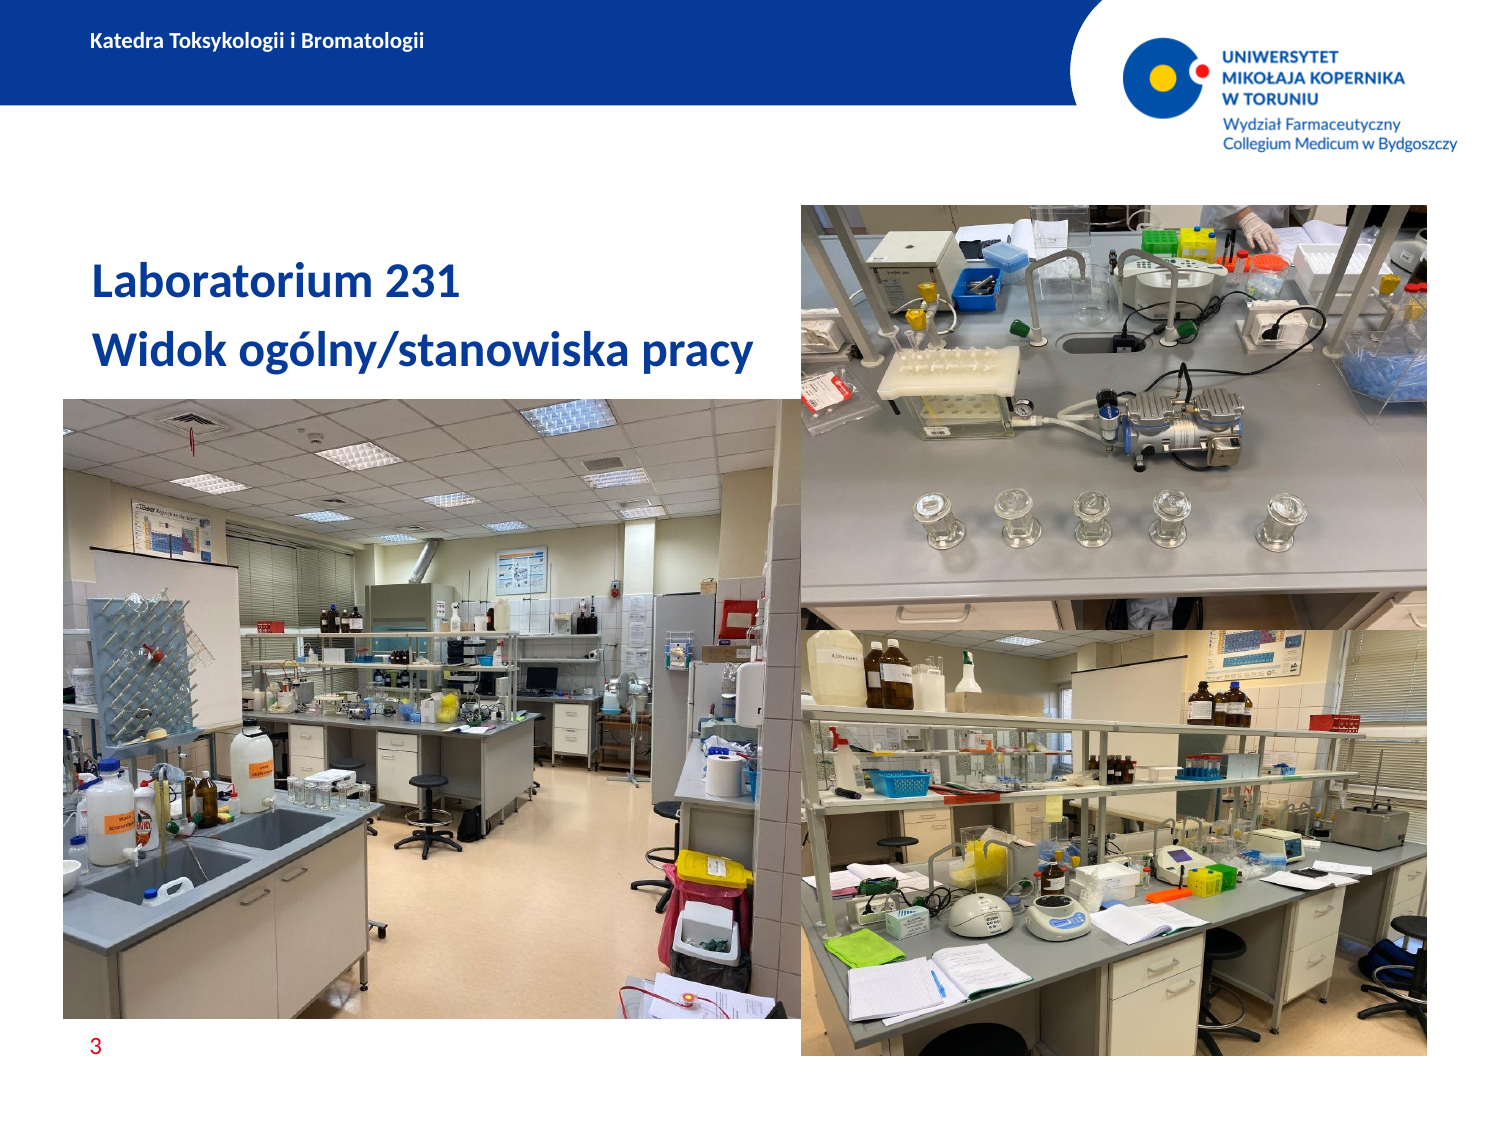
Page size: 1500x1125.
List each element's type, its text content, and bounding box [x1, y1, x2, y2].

list Katedra Toksykologii i Bromatologii [75, 18, 1040, 61]
picture [1095, 11, 1484, 179]
list Laboratorium 231 Widok ogólny/stanowiska pracy [77, 239, 795, 392]
picture [62, 205, 1427, 1056]
